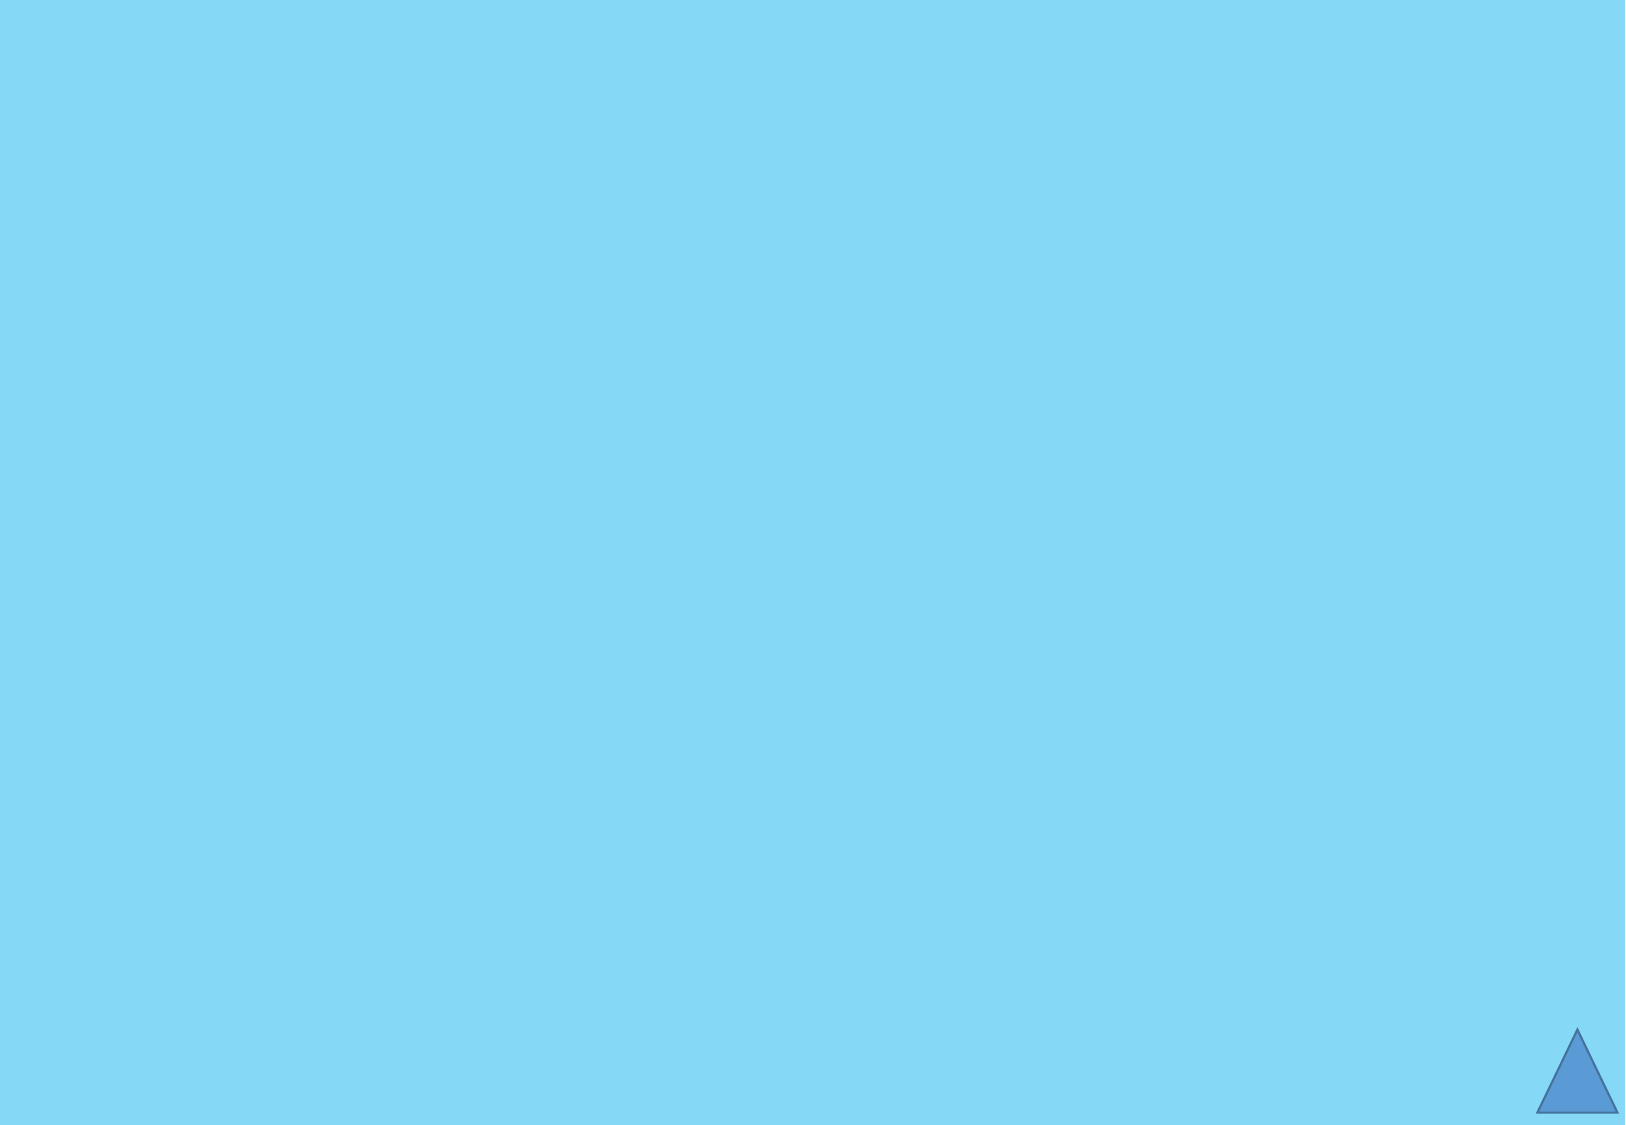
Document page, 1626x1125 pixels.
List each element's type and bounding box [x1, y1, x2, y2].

text_box [1535, 1027, 1620, 1114]
